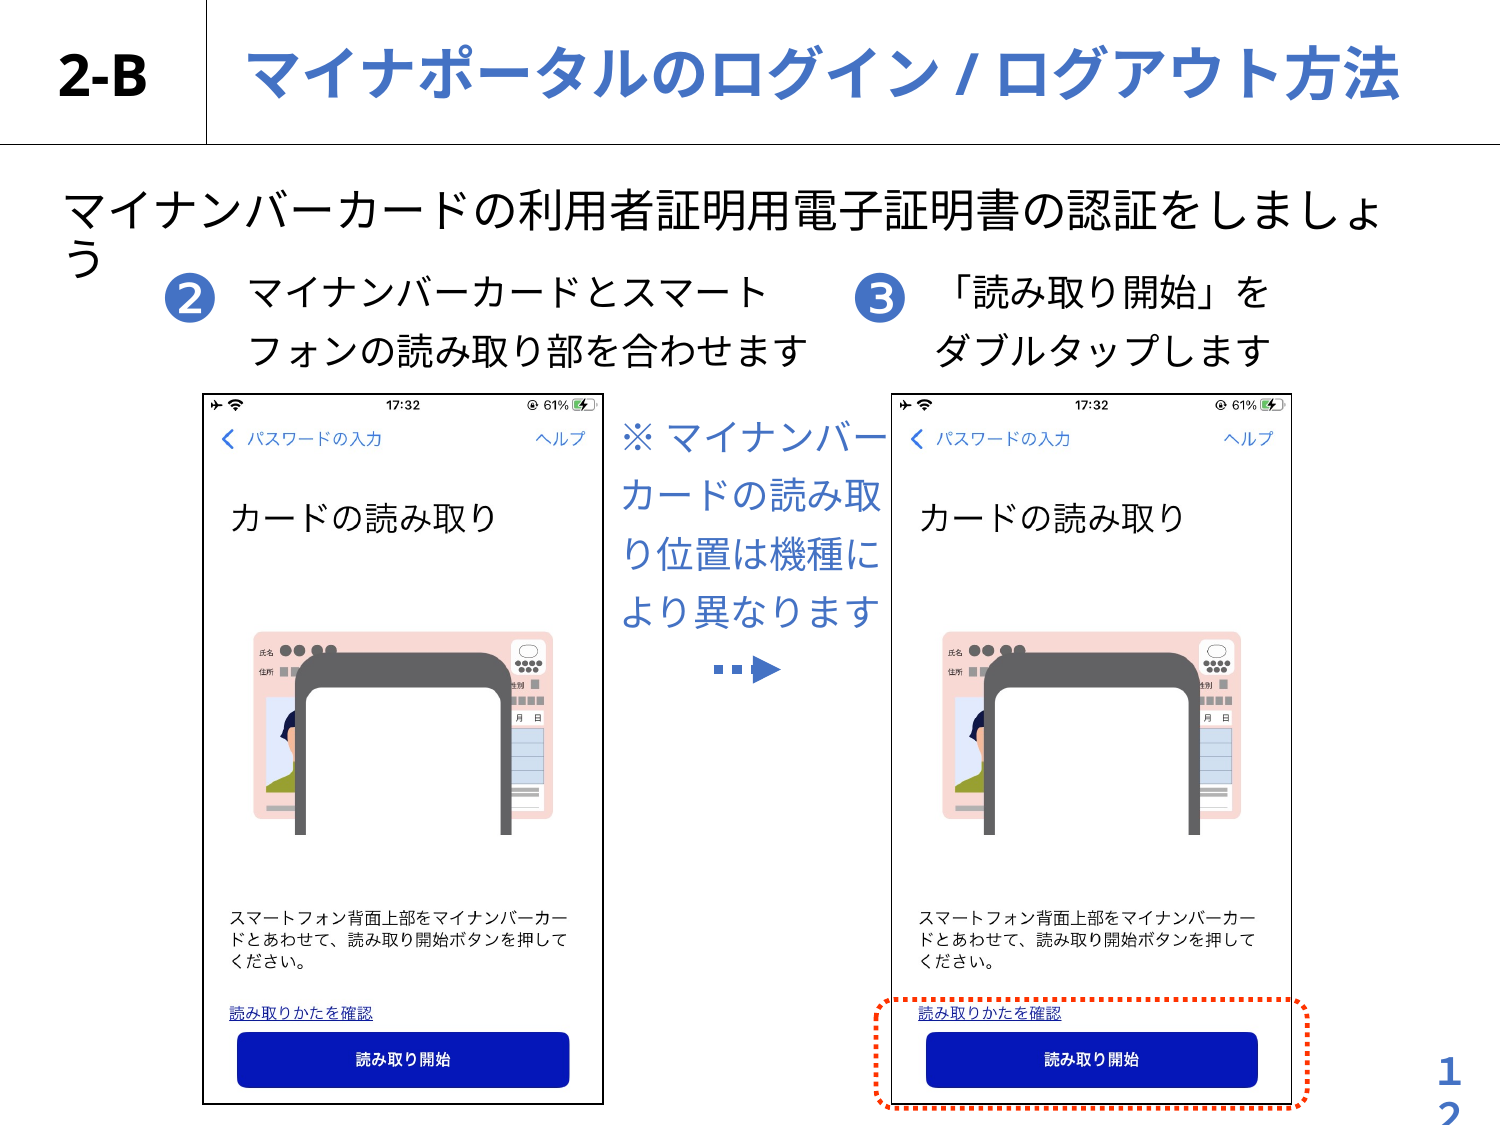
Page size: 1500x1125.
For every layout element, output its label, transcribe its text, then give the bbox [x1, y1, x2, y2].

text_box マイナンバーカードの利用者証明用電子証明書の認証をしましょう [46, 180, 1422, 274]
text_box ❷ [145, 274, 223, 343]
text_box マイナンバーカードとスマートフォンの読み取り部を合わせます [231, 274, 842, 381]
text_box １２ [1399, 1063, 1500, 1123]
text_box 2-B [0, 0, 207, 147]
text_box ※マイナンバーカードの読み取り位置は機種により異なります [613, 392, 902, 642]
text_box 「読み取り開始」を ダブルタップします [919, 248, 1500, 380]
picture [892, 394, 1291, 1104]
text_box ❸ [835, 274, 919, 343]
text_box [874, 998, 1309, 1110]
picture [203, 394, 603, 1104]
title マイナポータルのログイン/ログアウト方法 [228, 36, 1472, 116]
